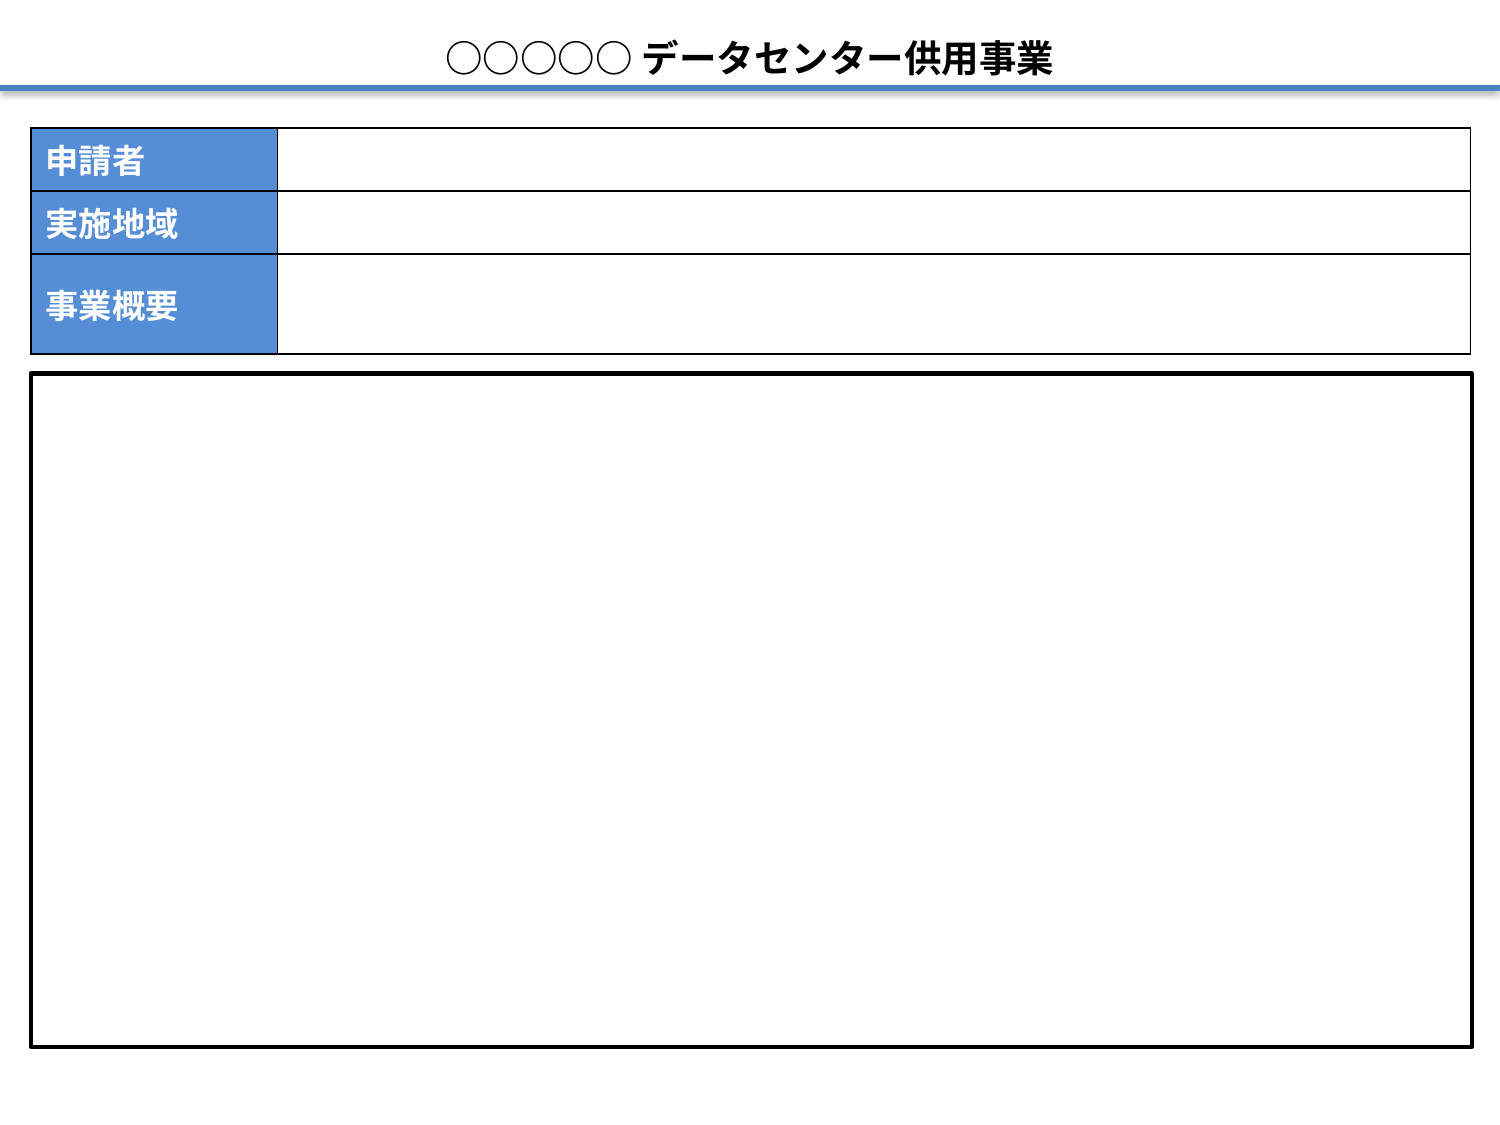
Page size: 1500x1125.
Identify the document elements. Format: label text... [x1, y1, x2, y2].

table_cell 事業概要 [32, 255, 277, 353]
table_cell [278, 192, 1470, 253]
table_header [278, 129, 1470, 190]
table_cell [278, 255, 1470, 353]
table_cell 実施地域 [32, 192, 277, 253]
text_box [29, 371, 1474, 1049]
table_header 申請者 [32, 129, 277, 190]
text_box ○○○○○データセンター供用事業 [0, 27, 1500, 87]
